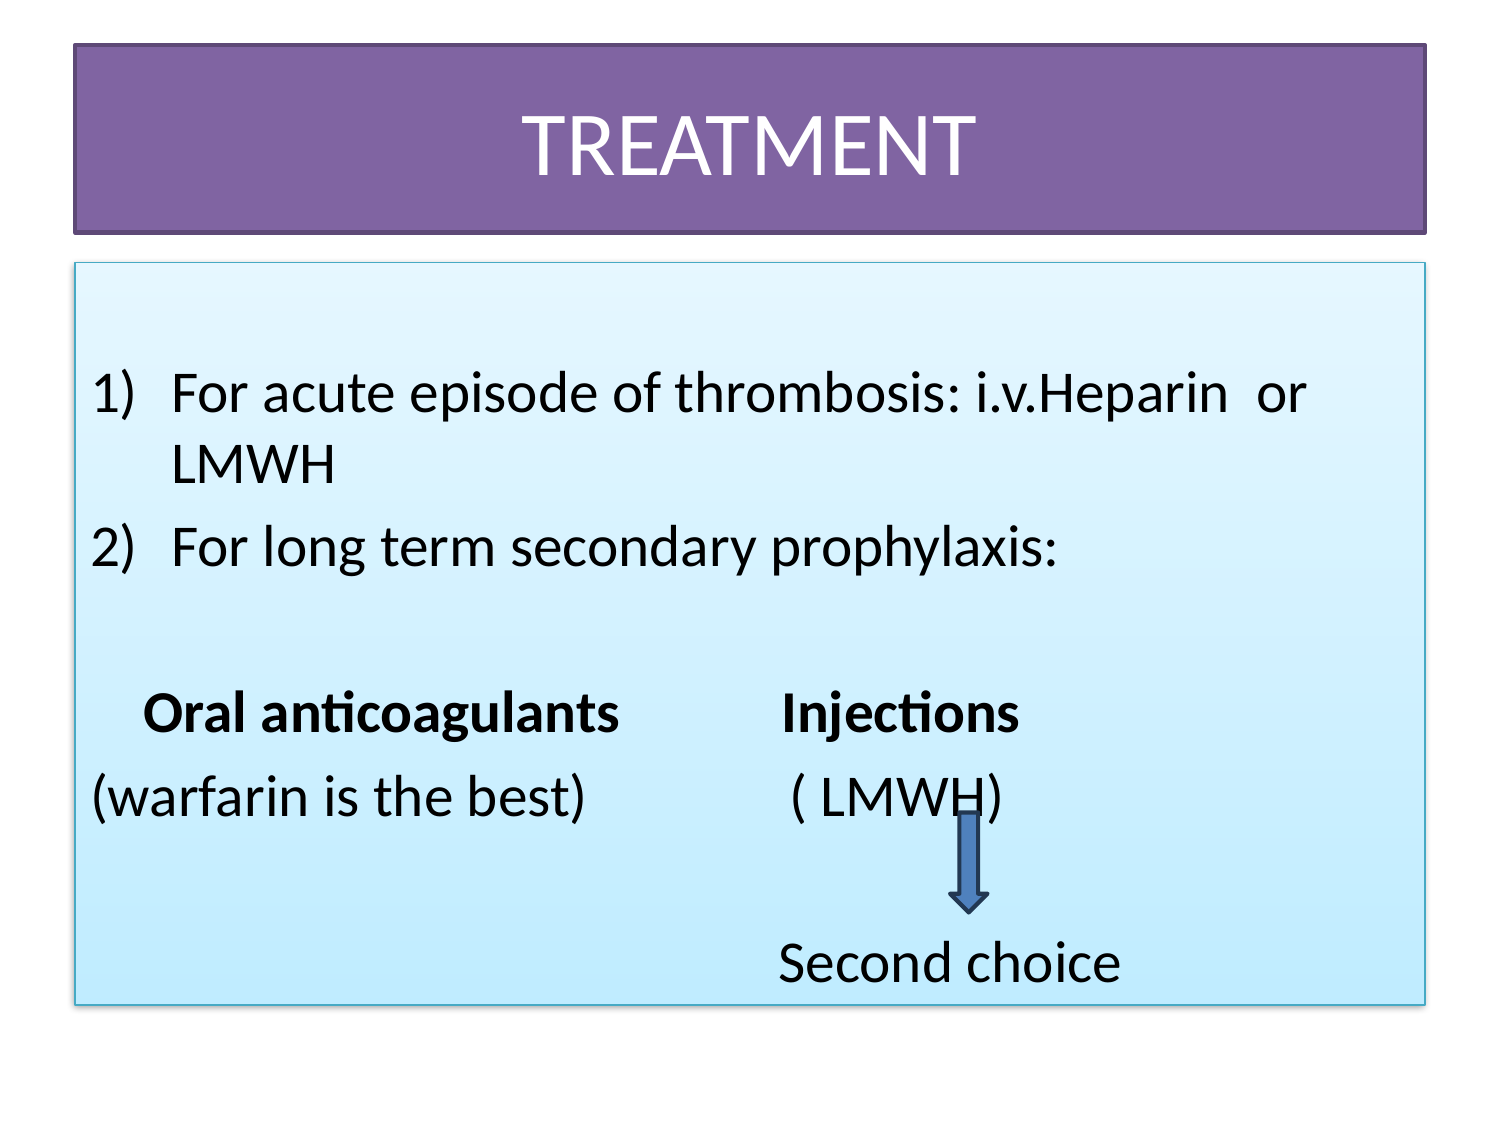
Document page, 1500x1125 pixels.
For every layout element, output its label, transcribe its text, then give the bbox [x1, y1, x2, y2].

title TREATMENT [73, 43, 1427, 235]
list For acute episode of thrombosis: i.v.Heparin or LMWH For long term secondary prophylaxis: Oral anticoagulants Injections (warfarin is the best) ( LMWH) Second choice [74, 262, 1426, 1006]
text_box [948, 810, 990, 915]
